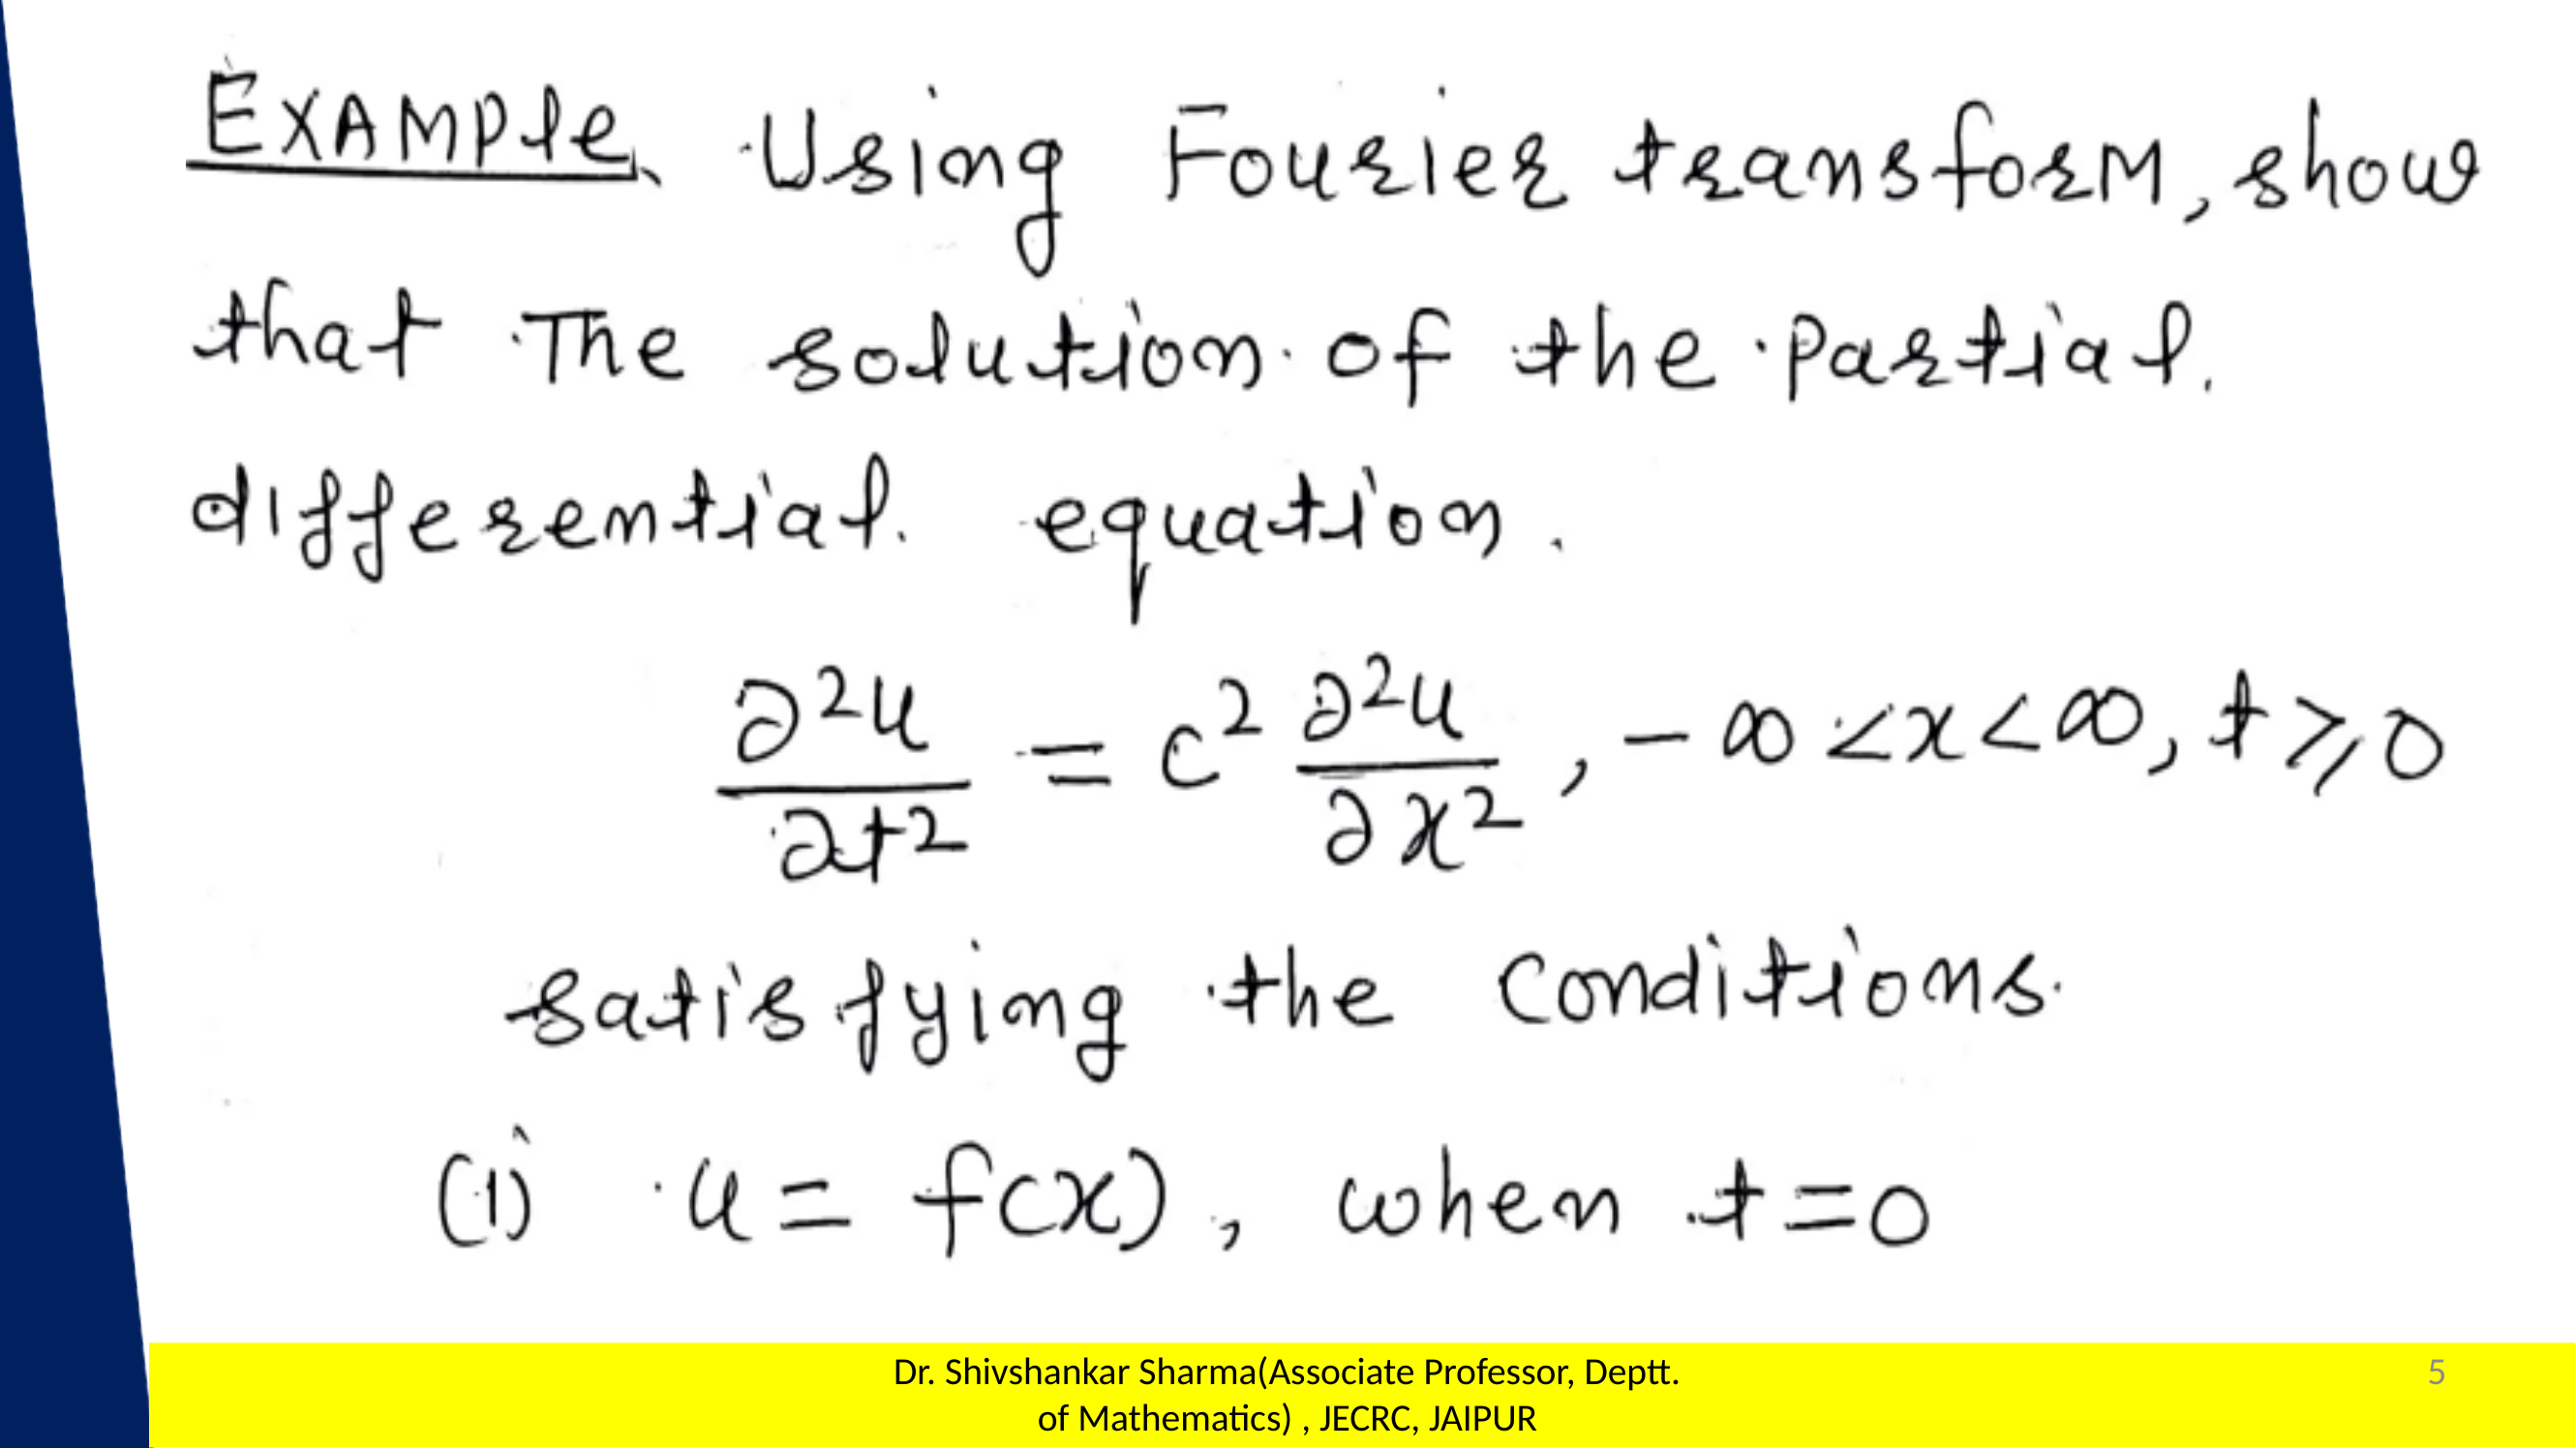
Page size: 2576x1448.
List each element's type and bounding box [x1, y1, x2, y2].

text_box [0, 0, 2576, 1448]
picture [186, 34, 2523, 1293]
